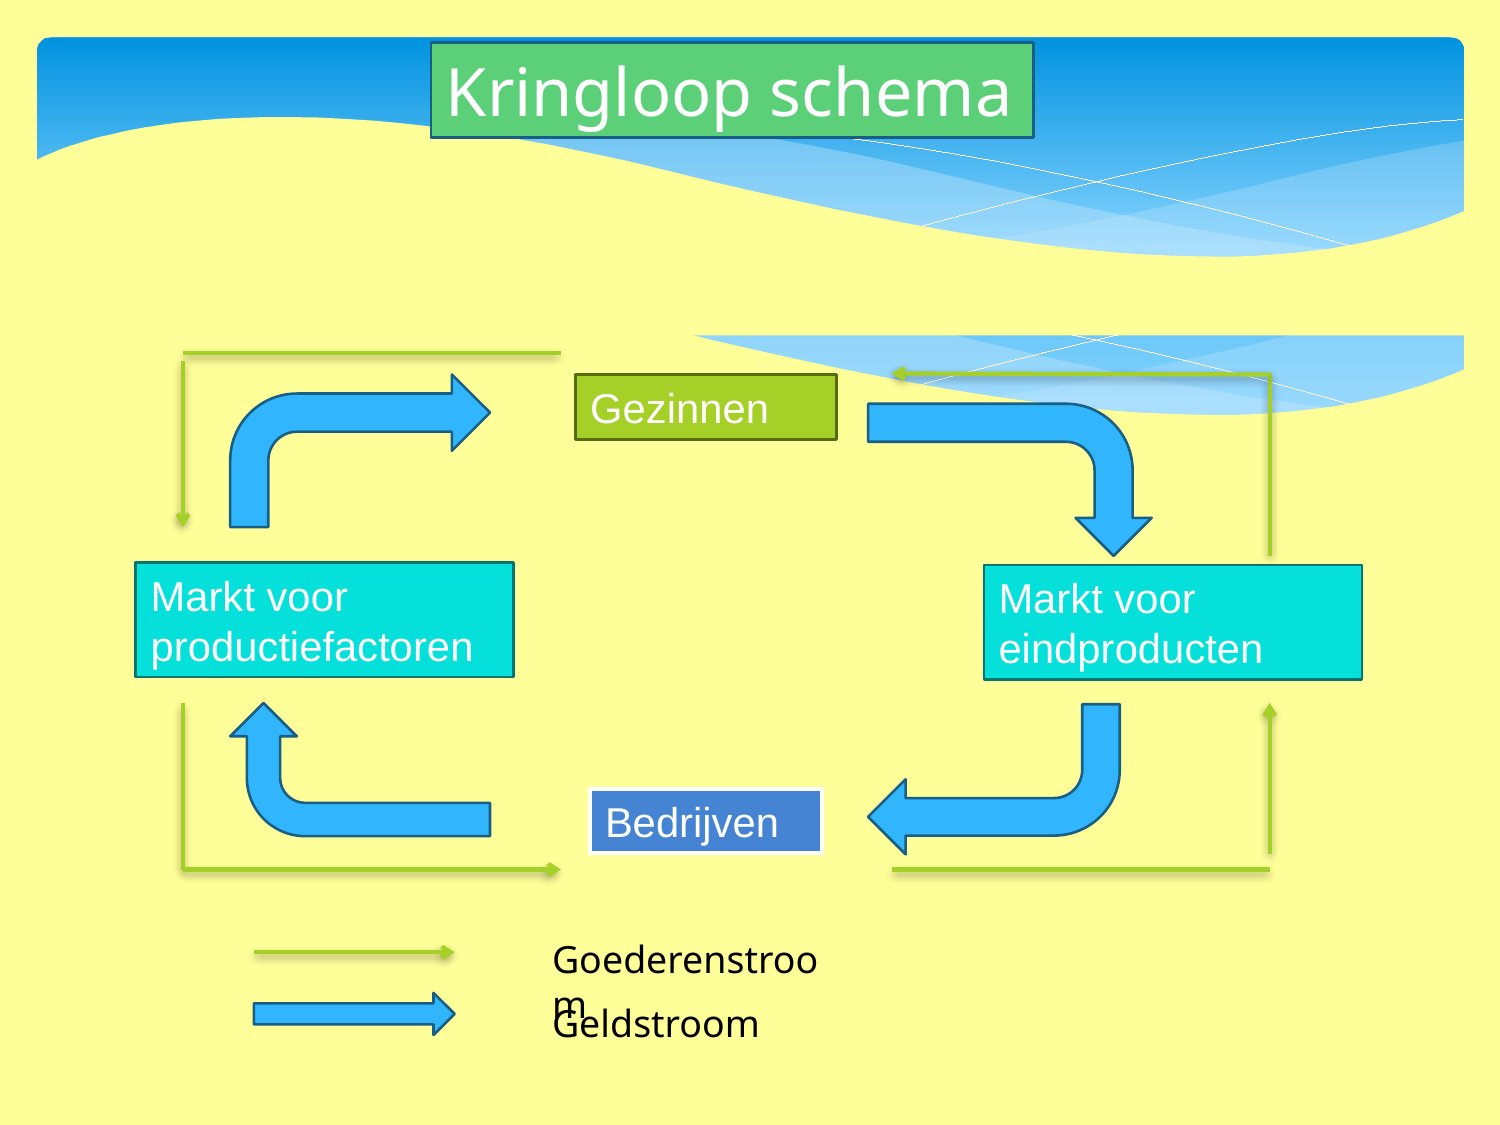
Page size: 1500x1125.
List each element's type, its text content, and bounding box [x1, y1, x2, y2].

text_box [594, 394, 973, 456]
text_box [867, 702, 1122, 856]
text_box [866, 402, 1153, 557]
text_box Kringloop schema [430, 41, 1035, 139]
text_box [838, 373, 987, 402]
text_box [252, 991, 456, 1037]
text_box Bedrijven [588, 787, 824, 855]
text_box Geldstroom [537, 992, 869, 1053]
text_box Markt voor eindproducten [983, 564, 1363, 681]
text_box [228, 373, 491, 529]
text_box Markt voor productiefactoren [134, 561, 515, 678]
text_box [228, 702, 492, 838]
text_box Gezinnen [574, 373, 838, 441]
text_box Goederenstroom [537, 928, 869, 992]
